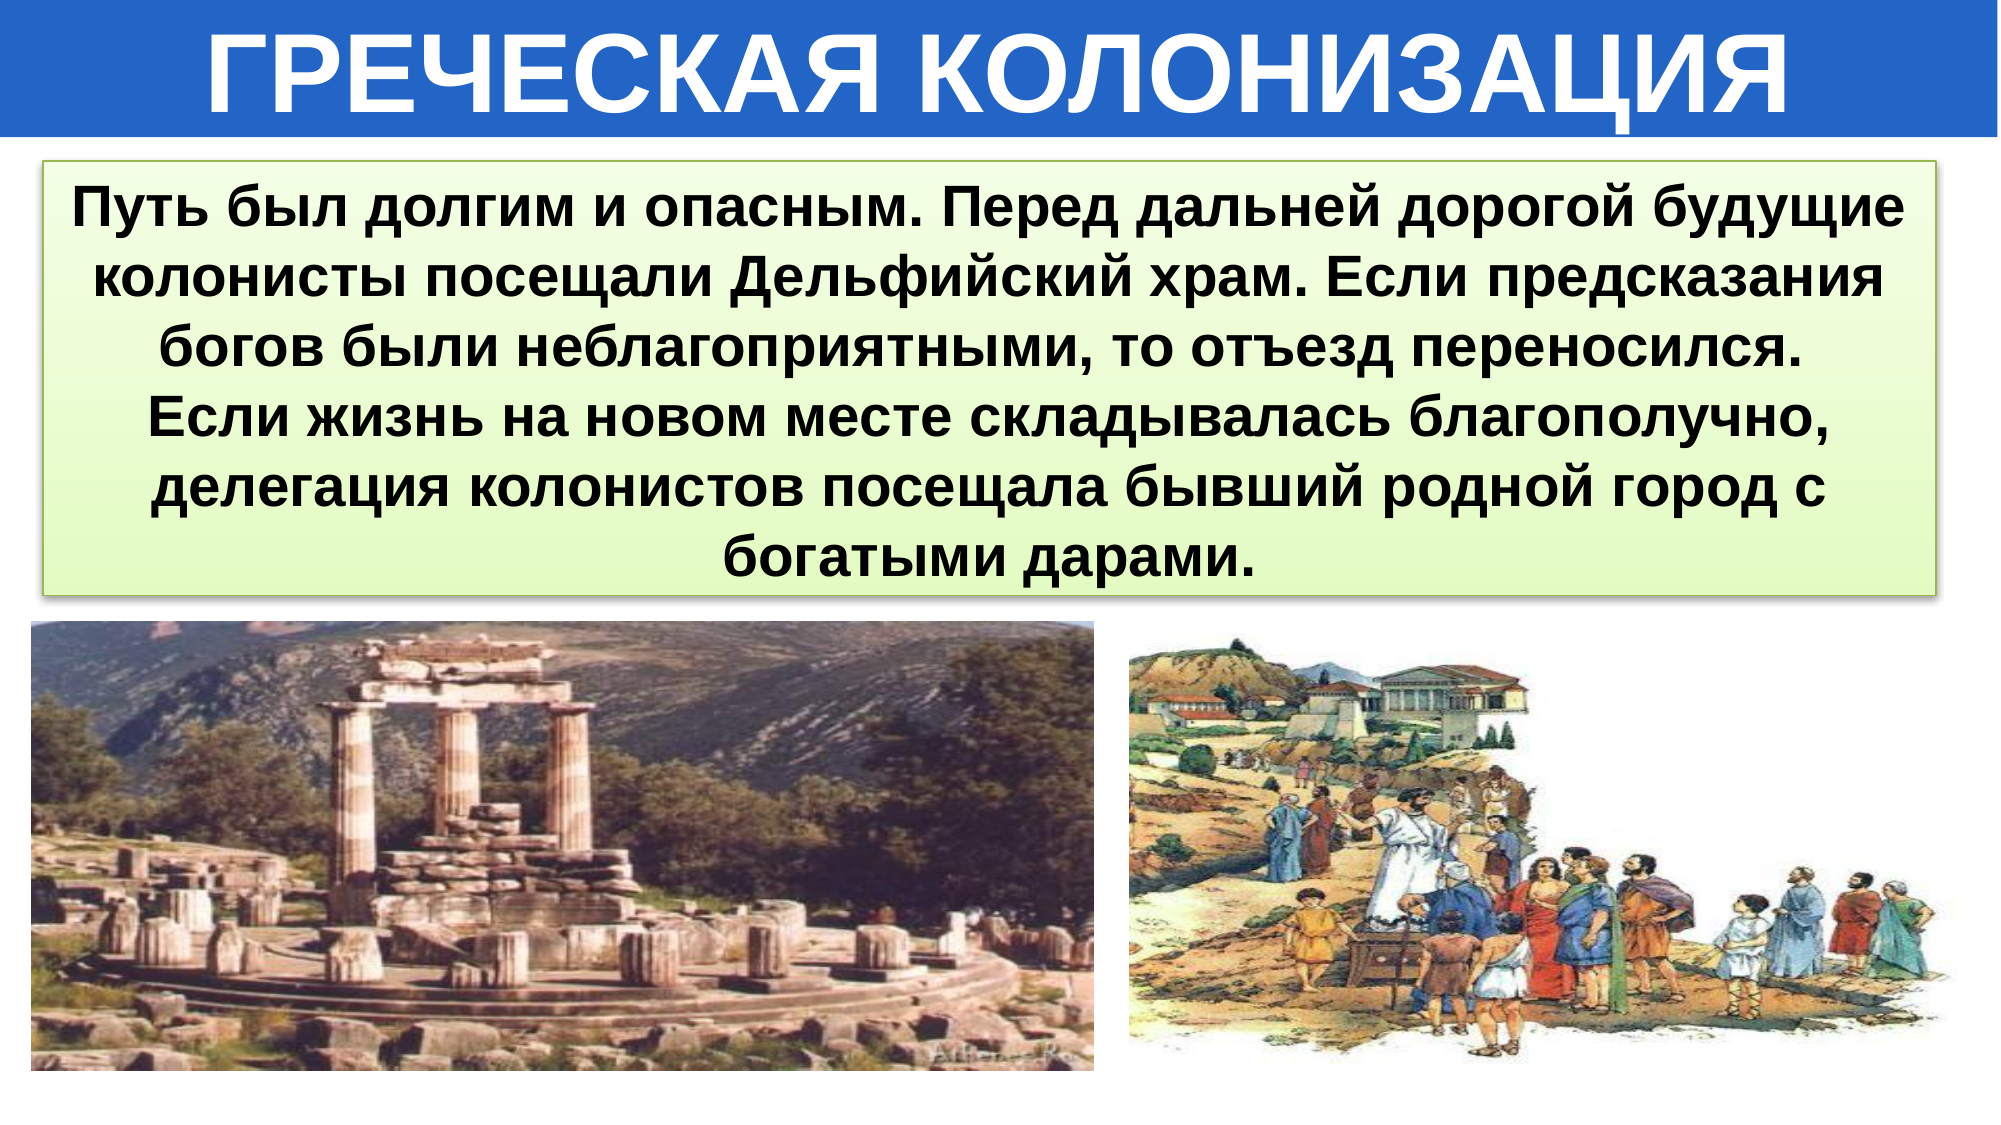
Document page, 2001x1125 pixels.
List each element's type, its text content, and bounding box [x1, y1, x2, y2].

text_box ГРЕЧЕСКАЯ КОЛОНИЗАЦИЯ [0, 0, 1998, 138]
text_box Путь был долгим и опасным. Перед дальней дорогой будущие колонисты посещали Дельфийский храм. Если предсказания богов были неблагоприятными, то отъезд переносился. Если жизнь на новом месте складывалась благополучно, делегация колонистов посещала бывший родной город с богатыми дарами. [42, 160, 1937, 596]
picture [31, 621, 1094, 1071]
picture [1129, 633, 1958, 1065]
